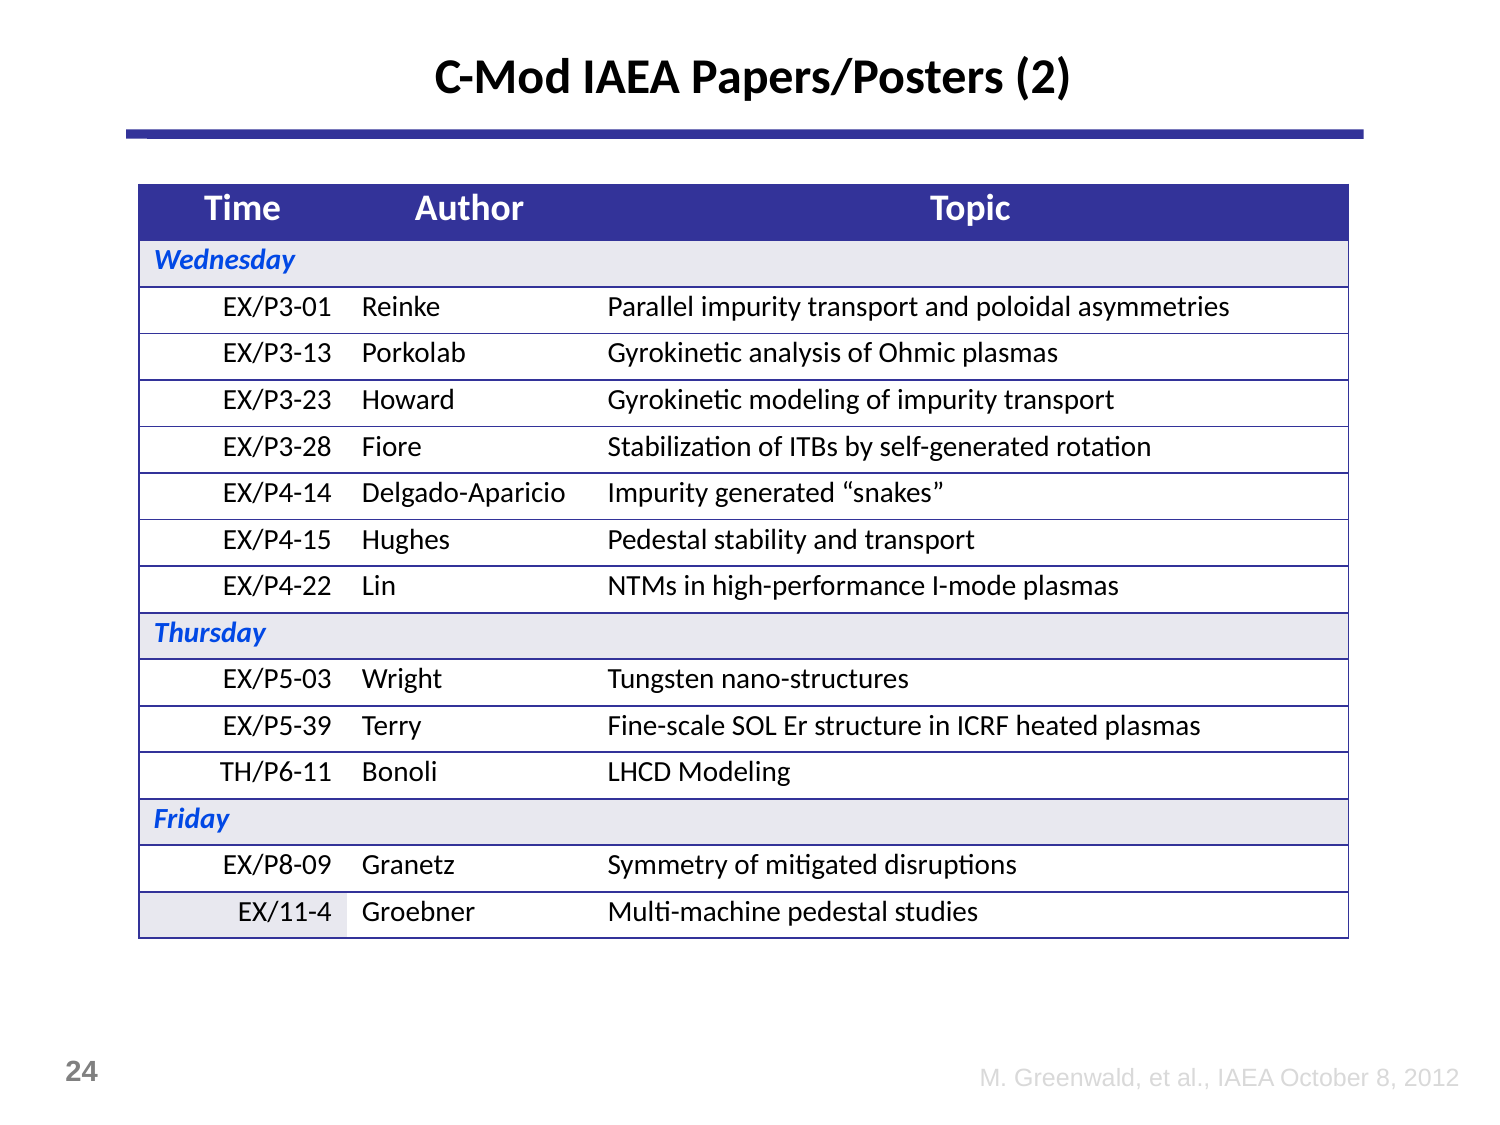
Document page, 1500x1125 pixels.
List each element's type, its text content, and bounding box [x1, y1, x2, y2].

table_cell Stabilization of ITBs by self-generated rotation [592, 427, 1348, 472]
table_cell Hughes [347, 520, 592, 565]
table_cell Reinke [347, 288, 592, 333]
table_header Author [347, 185, 592, 239]
table_cell EX/P4-22 [140, 567, 347, 612]
table_cell Friday [140, 800, 347, 844]
table_cell Porkolab [347, 334, 592, 379]
table_cell EX/P8-09 [140, 846, 347, 891]
table_cell EX/P3-23 [140, 381, 347, 426]
table_cell [592, 241, 1348, 286]
table_cell Tungsten nano-structures [592, 660, 1348, 705]
table_header Time [140, 185, 347, 239]
table_cell EX/P3-13 [140, 334, 347, 379]
table_cell Groebner [347, 893, 592, 937]
table_cell Bonoli [347, 753, 592, 798]
table_cell Wright [347, 660, 592, 705]
table_cell Wednesday [140, 241, 347, 286]
table_cell Multi-machine pedestal studies [592, 893, 1348, 937]
table_cell LHCD Modeling [592, 753, 1348, 798]
table_cell TH/P6-11 [140, 753, 347, 798]
table_cell Parallel impurity transport and poloidal asymmetries [592, 288, 1348, 333]
table_cell EX/P5-03 [140, 660, 347, 705]
table_cell NTMs in high-performance I-mode plasmas [592, 567, 1348, 612]
table_cell Thursday [140, 614, 347, 658]
table_cell Gyrokinetic modeling of impurity transport [592, 381, 1348, 426]
table_cell Fine-scale SOL Er structure in ICRF heated plasmas [592, 707, 1348, 751]
table_cell Lin [347, 567, 592, 612]
table_cell Gyrokinetic analysis of Ohmic plasmas [592, 334, 1348, 379]
table_cell EX/P5-39 [140, 707, 347, 751]
table_cell Symmetry of mitigated disruptions [592, 846, 1348, 891]
table_cell EX/P4-14 [140, 474, 347, 519]
table_cell [347, 614, 592, 658]
table_cell [592, 800, 1348, 844]
table_cell Howard [347, 381, 592, 426]
table_cell EX/P3-01 [140, 288, 347, 333]
table_cell Terry [347, 707, 592, 751]
table_header Topic [592, 185, 1348, 239]
text_box C-Mod IAEA Papers/Posters (2) [78, 28, 1429, 128]
table_cell Delgado-Aparicio [347, 474, 592, 519]
table_cell Impurity generated “snakes” [592, 474, 1348, 519]
table_cell Pedestal stability and transport [592, 520, 1348, 565]
table_cell [347, 800, 592, 844]
table_cell Fiore [347, 427, 592, 472]
table_cell EX/11-4 [140, 893, 347, 937]
table_cell [347, 241, 592, 286]
table_cell [592, 614, 1348, 658]
table_cell EX/P3-28 [140, 427, 347, 472]
table_cell EX/P4-15 [140, 520, 347, 565]
table_cell Granetz [347, 846, 592, 891]
